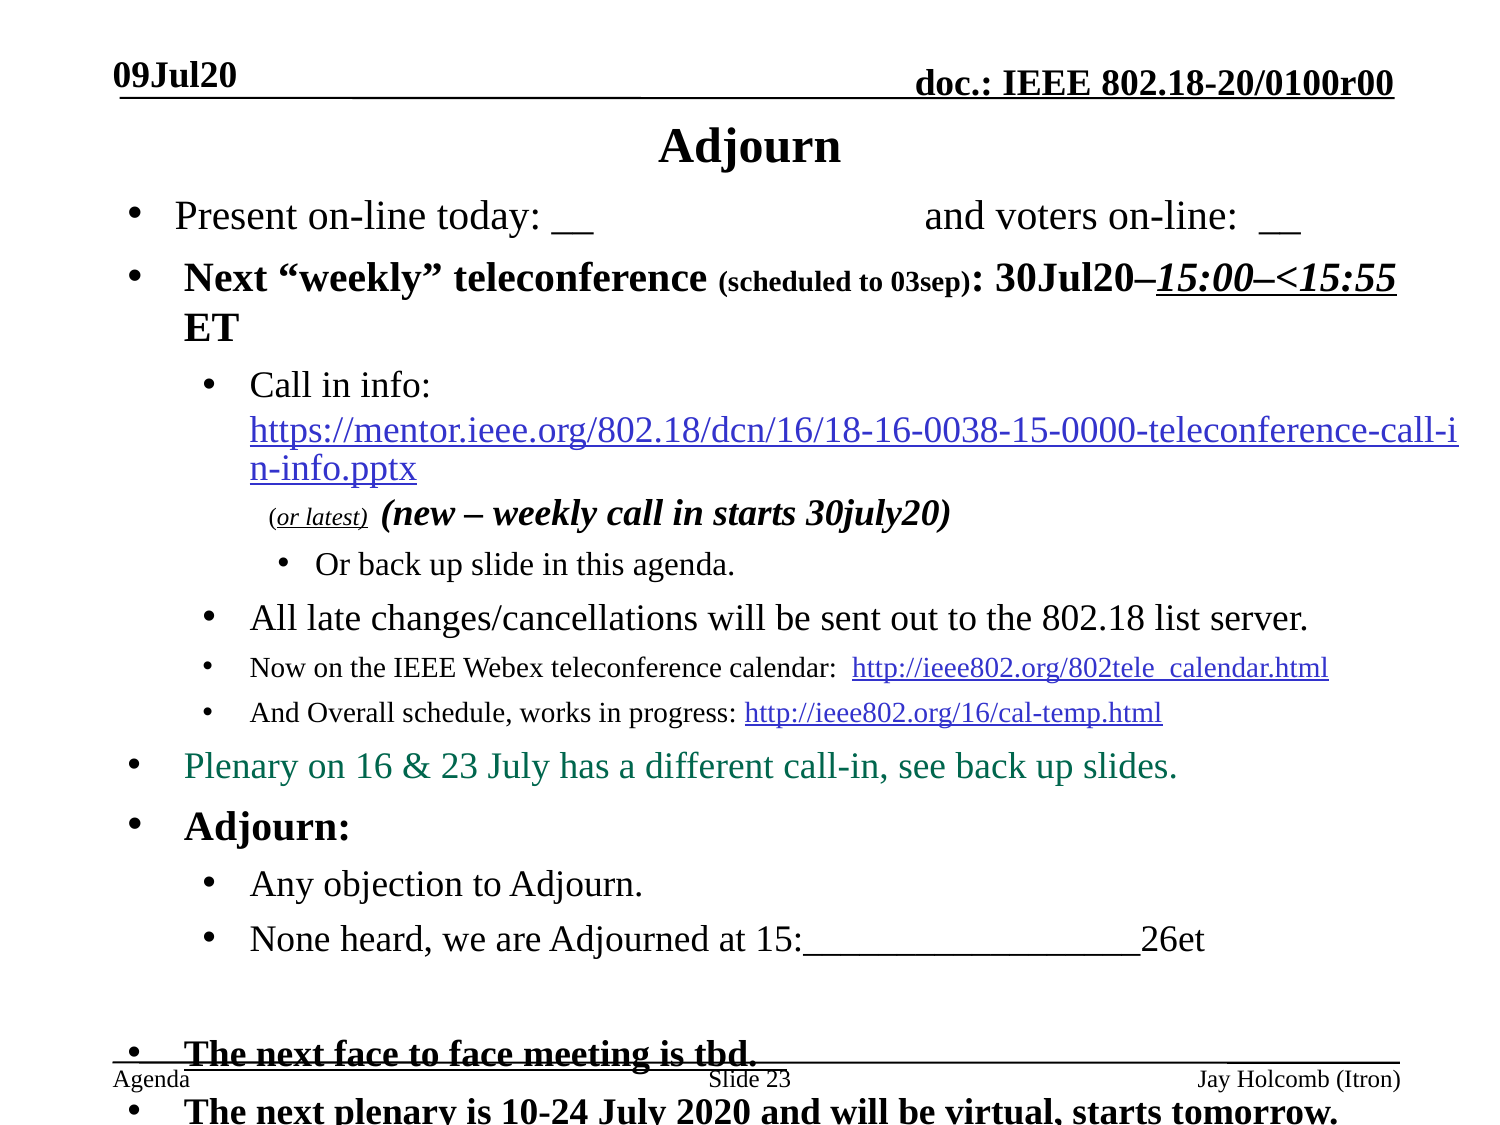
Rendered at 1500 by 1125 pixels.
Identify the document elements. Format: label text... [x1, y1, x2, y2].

list Present on-line today: __ and voters on-line: __ Next “weekly” teleconference (scheduled to 03sep): 30Jul20–15:00–<15:55 ET Call in info: https://mentor.ieee.org/802.18/dcn/16/18-16-0038-15-0000-teleconference-call-in-info.pptx (or latest) (new – weekly call in starts 30july20) Or back up slide in this agenda. All late changes/cancellations will be sent out to the 802.18 list server. Now on the IEEE Webex teleconference calendar: http://ieee802.org/802tele_calendar.html And Overall schedule, works in progress: http://ieee802.org/16/cal-temp.html Plenary on 16 & 23 July has a different call-in, see back up slides. Adjourn: Any objection to Adjourn. None heard, we are Adjourned at 15:__________________26et The next face to face meeting is tbd. The next plenary is 10-24 July 2020 and will be virtual, starts tomorrow. Thank You [112, 179, 1476, 1063]
slide_number Slide 23 [699, 1061, 800, 1123]
title Adjourn [112, 96, 1388, 179]
footer Jay Holcomb (Itron) [878, 1061, 1402, 1093]
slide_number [112, 49, 488, 95]
